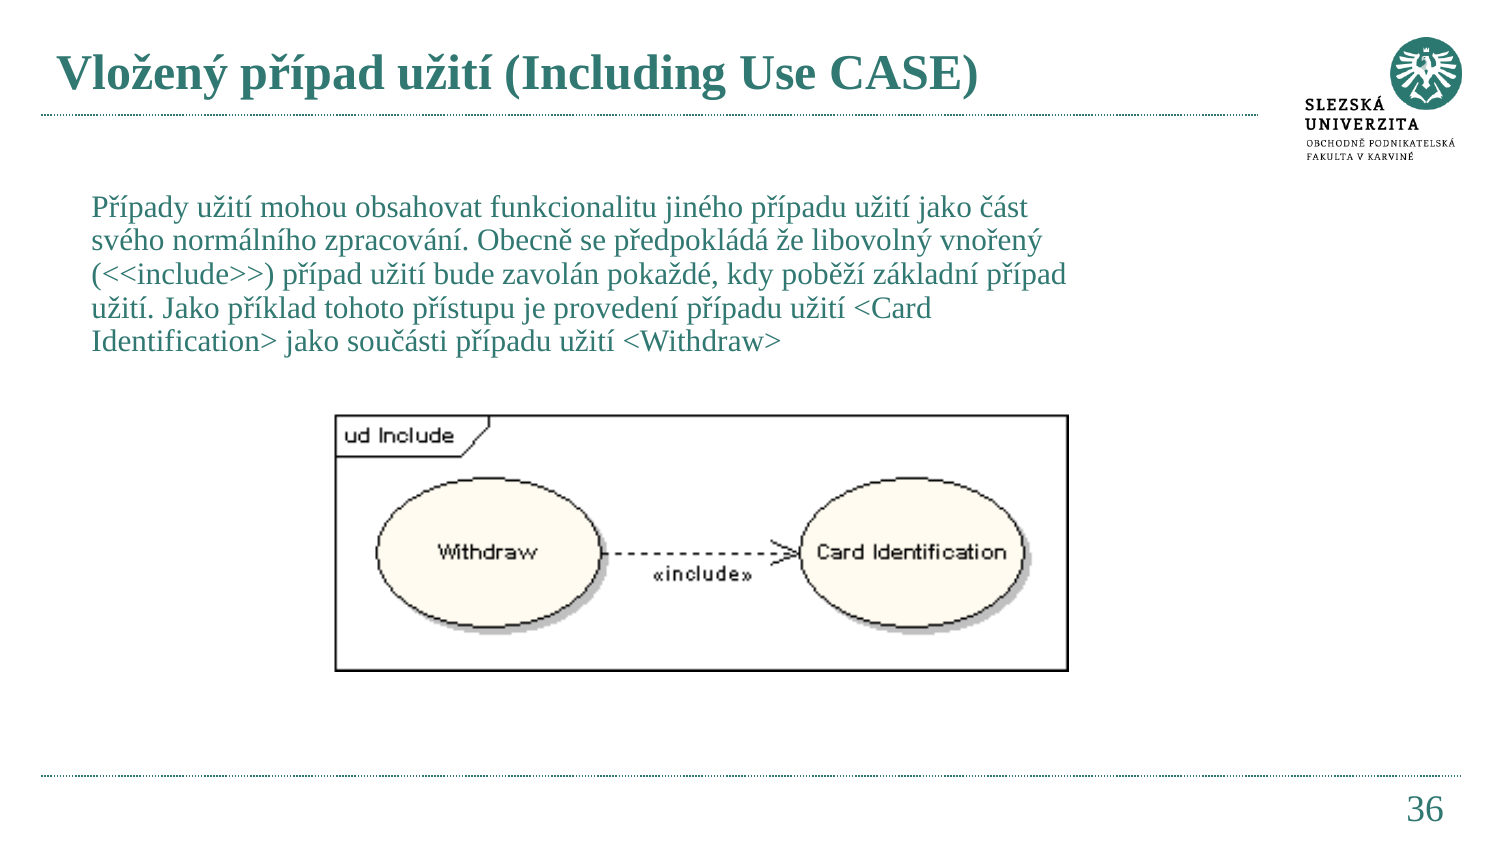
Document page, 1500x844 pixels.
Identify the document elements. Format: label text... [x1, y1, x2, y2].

slide_number 36 [1281, 776, 1459, 822]
picture [333, 412, 1070, 673]
picture [1305, 37, 1462, 160]
list Případy užití mohou obsahovat funkcionalitu jiného případu užití jako část svého normálního zpracování. Obecně se předpokládá že libovolný vnořený (<<include>>) případ užití bude zavolán pokaždé, kdy poběží základní případ užití. Jako příklad tohoto přístupu je provedení případu užití <Card Identification> jako součásti případu užití <Withdraw> [76, 182, 1090, 417]
title Vložený případ užití (Including Use CASE) [41, 32, 1090, 116]
